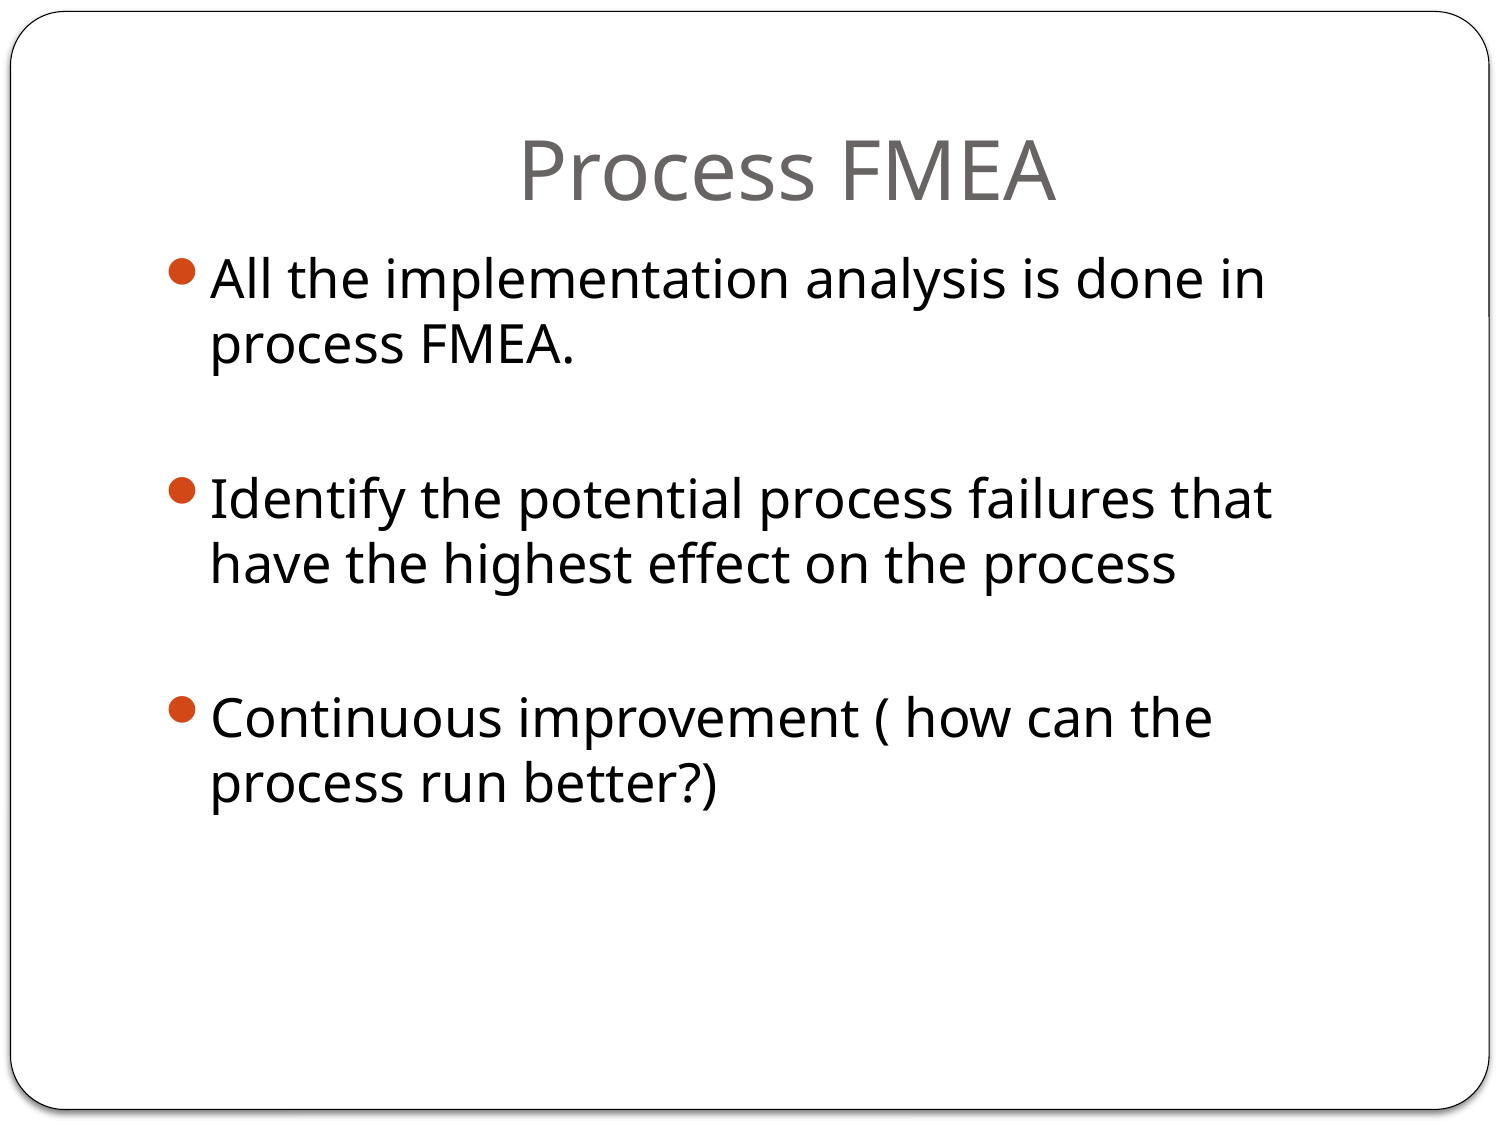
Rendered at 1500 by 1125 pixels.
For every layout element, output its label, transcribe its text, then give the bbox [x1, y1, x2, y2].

list All the implementation analysis is done in process FMEA. Identify the potential process failures that have the highest effect on the process Continuous improvement ( how can the process run better?) [150, 237, 1425, 988]
title Process FMEA [150, 45, 1425, 233]
